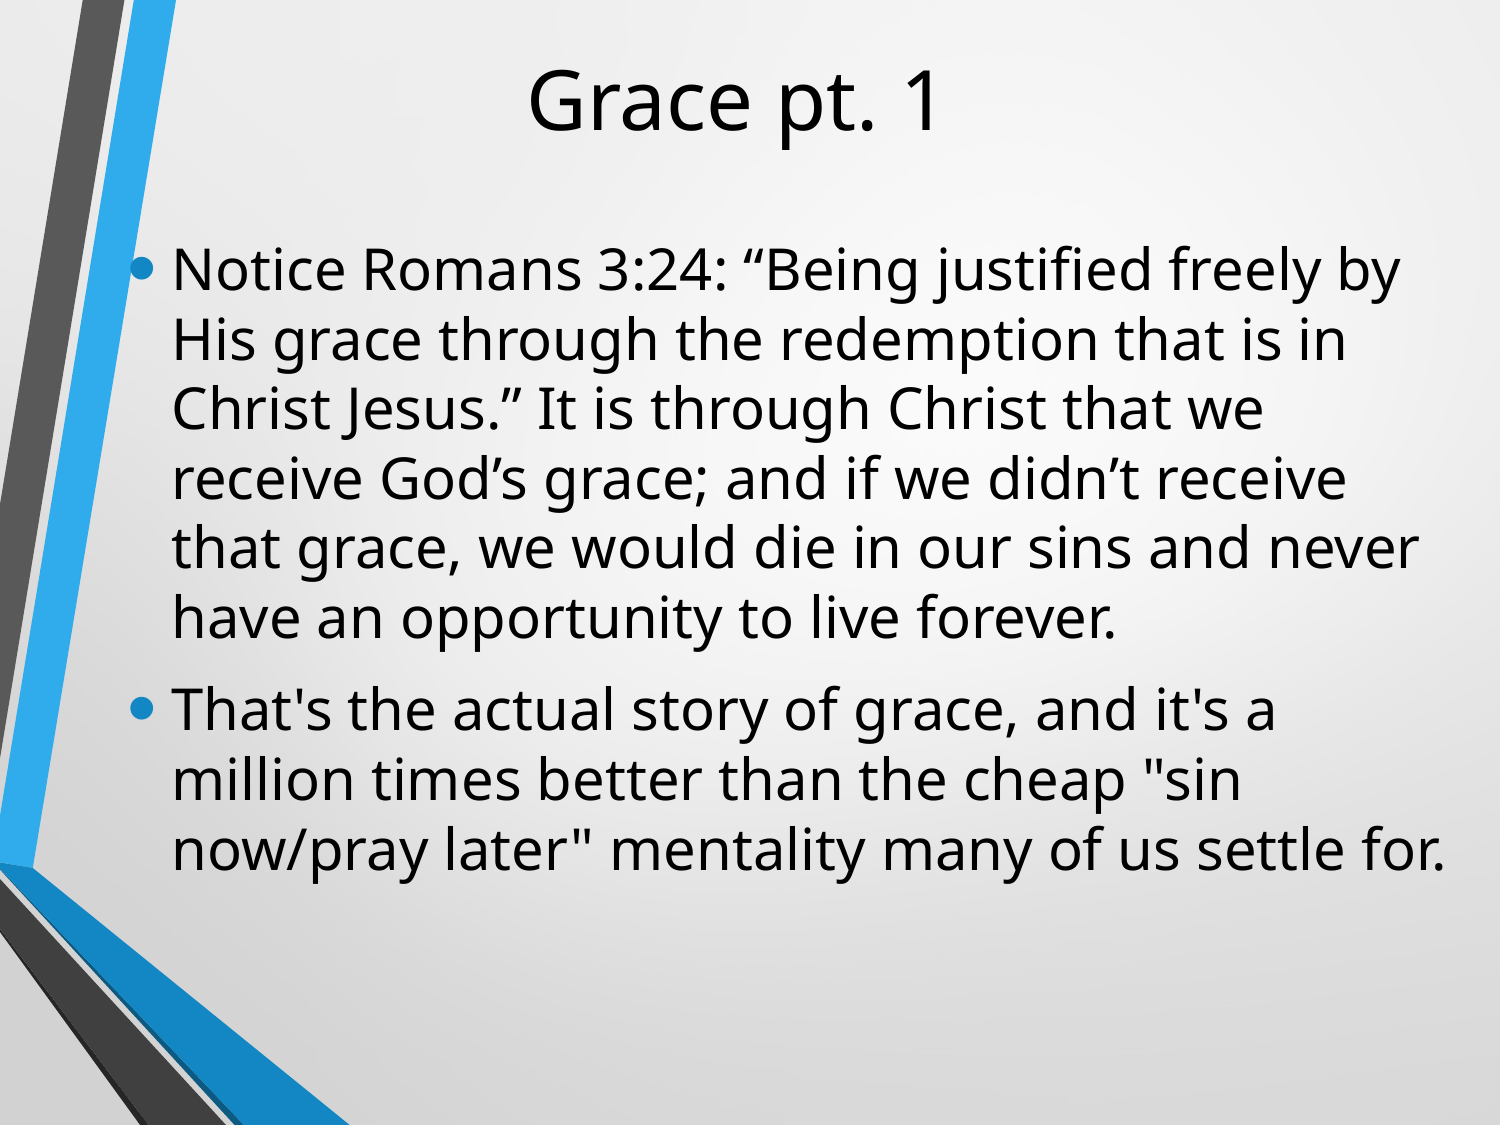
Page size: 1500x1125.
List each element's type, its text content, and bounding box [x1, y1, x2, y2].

title Grace pt. 1 [312, 0, 1163, 197]
list Notice Romans 3:24: “Being justified freely by His grace through the redemption that is in Christ Jesus.” It is through Christ that we receive God’s grace; and if we didn’t receive that grace, we would die in our sins and never have an opportunity to live forever. That's the actual story of grace, and it's a million times better than the cheap "sin now/pray later" mentality many of us settle for. [112, 224, 1475, 913]
